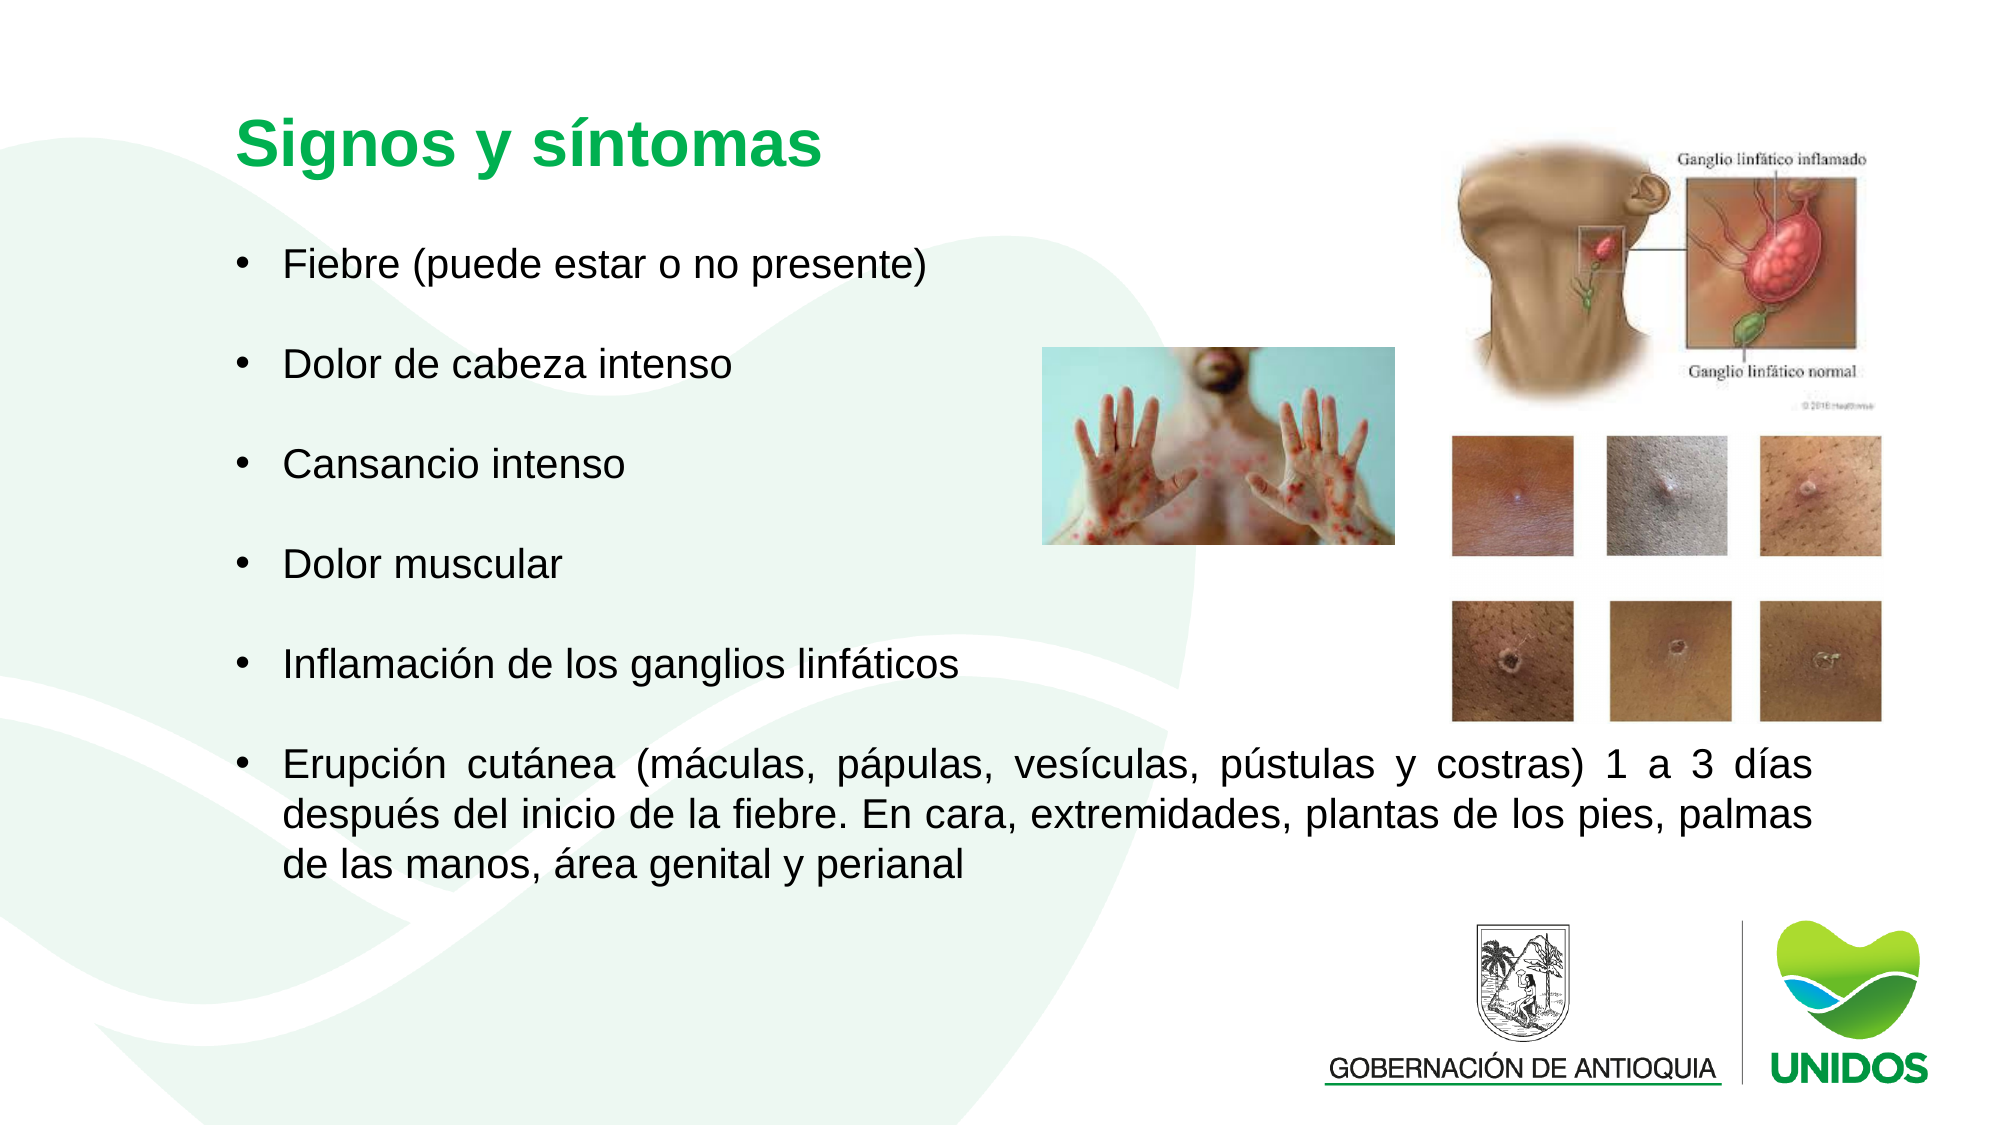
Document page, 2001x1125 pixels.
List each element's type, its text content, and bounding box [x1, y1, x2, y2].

text_box Signos y síntomas [220, 92, 1632, 187]
text_box Fiebre (puede estar o no presente) Dolor de cabeza intenso Cansancio intenso Dolor muscular Inflamación de los ganglios linfáticos Erupción cutánea (máculas, pápulas, vesículas, pústulas y costras) 1 a 3 días después del inicio de la fiebre. En cara, extremidades, plantas de los pies, palmas de las manos, área genital y perianal [220, 229, 1829, 945]
picture [0, 0, 1999, 1125]
